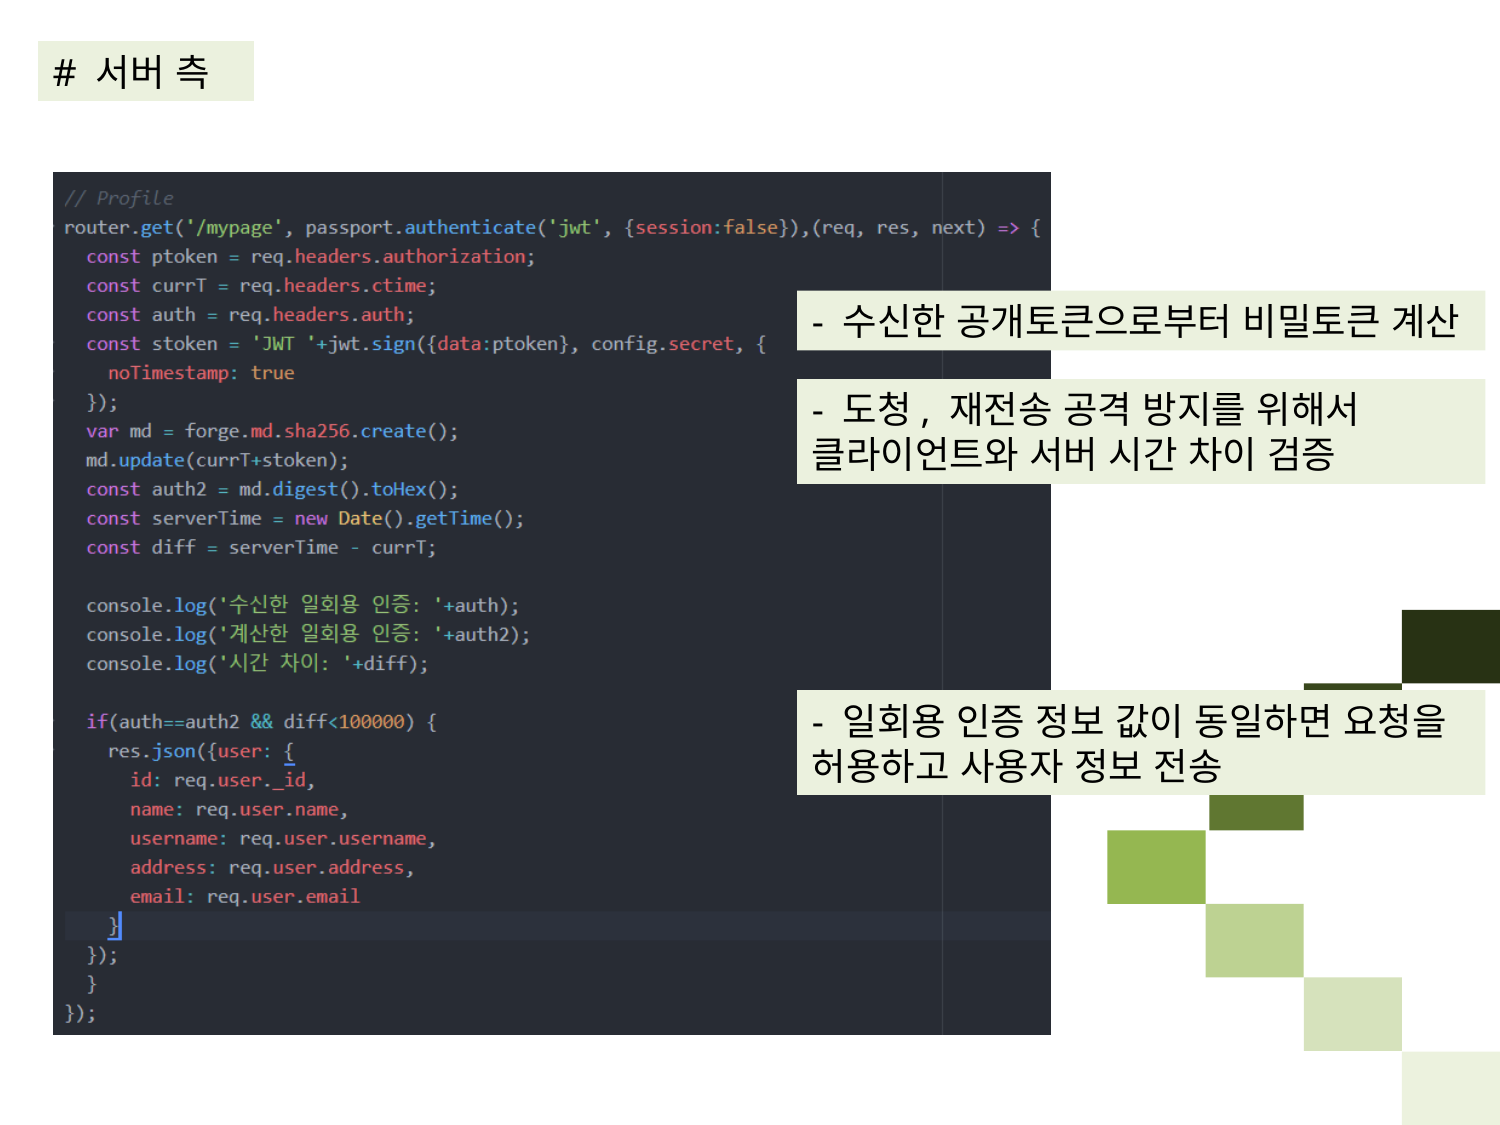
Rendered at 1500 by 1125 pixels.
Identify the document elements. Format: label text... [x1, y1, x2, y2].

text_box - 수신한 공개토큰으로부터 비밀토큰 계산 [1096, 290, 1486, 351]
text_box # 서버 측 [38, 41, 254, 101]
text_box - 도청, 재전송 공격 방지를 위해서 클라이언트와 서버 시간 차이 검증 [1096, 379, 1486, 484]
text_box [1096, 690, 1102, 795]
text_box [1107, 609, 1500, 1125]
picture [52, 172, 1093, 1109]
